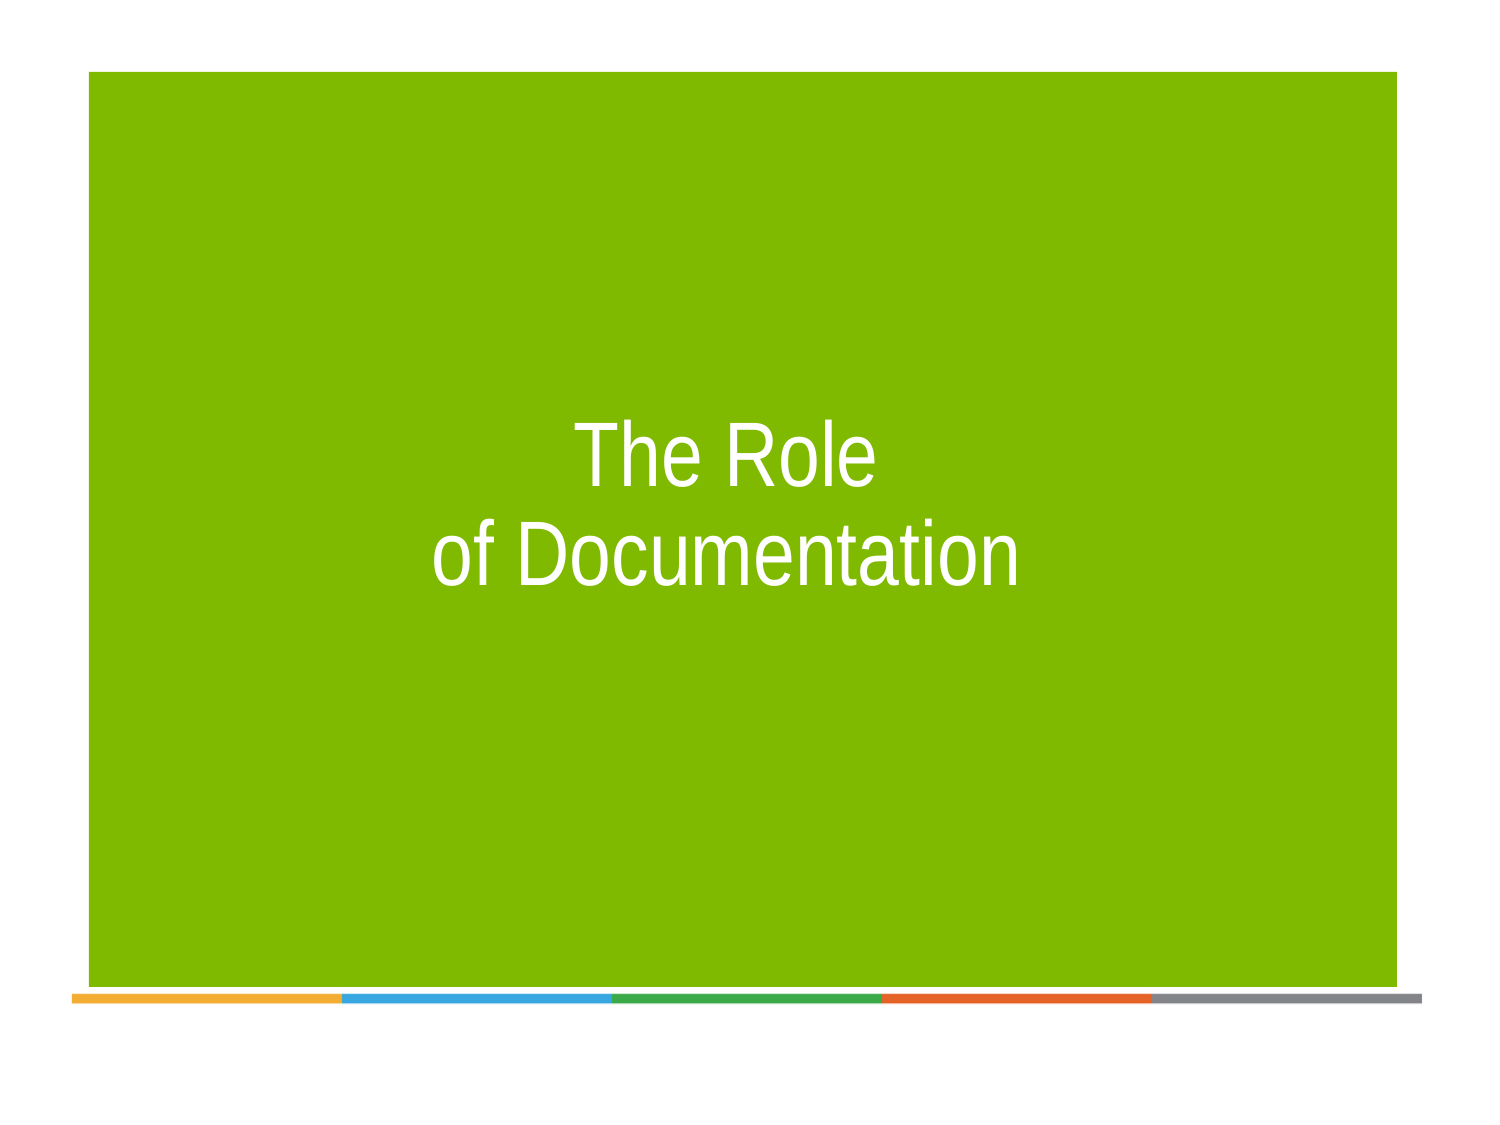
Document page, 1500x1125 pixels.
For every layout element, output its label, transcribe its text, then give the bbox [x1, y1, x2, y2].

title The Role of Documentation [89, 446, 1364, 613]
picture [0, 987, 1500, 1014]
